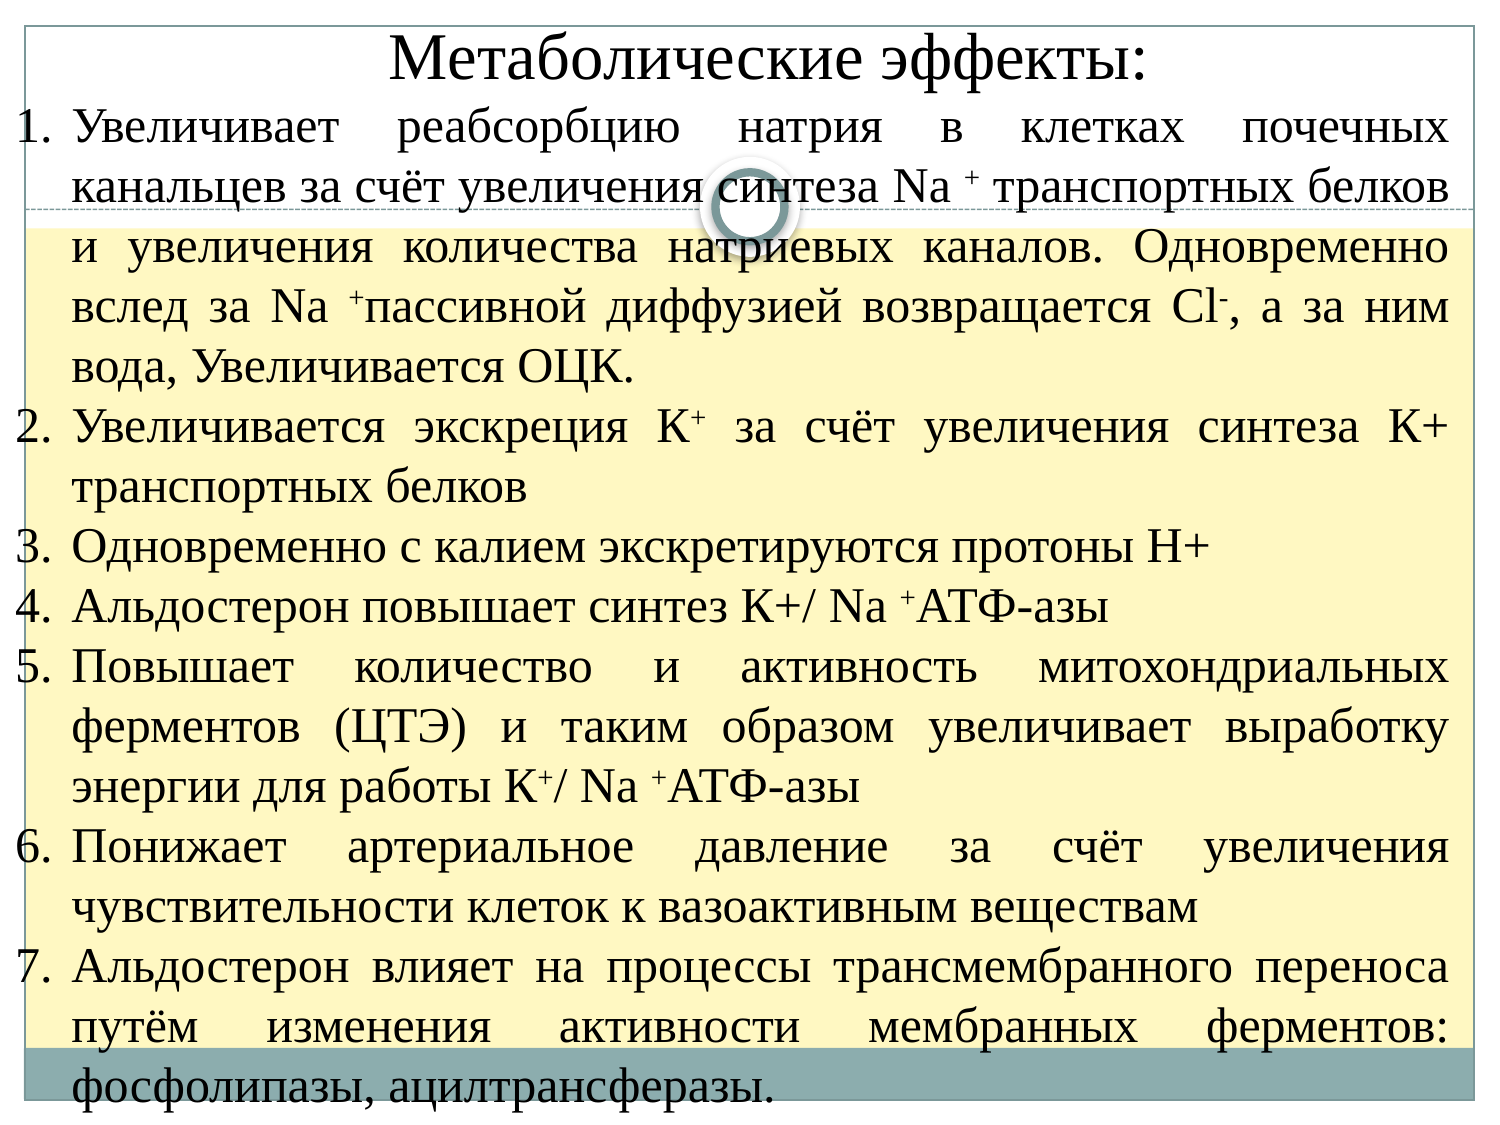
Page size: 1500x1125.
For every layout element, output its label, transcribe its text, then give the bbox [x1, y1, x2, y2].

text_box Метаболические эффекты: Увеличивает реабсорбцию натрия в клетках почечных канальцев за счёт увеличения синтеза Na + транспортных белков и увеличения количества натриевых каналов. Одновременно вслед за Na +пассивной диффузией возвращается Cl-, а за ним вода, Увеличивается ОЦК. Увеличивается экскреция К+ за счёт увеличения синтеза К+ транспортных белков Одновременно с калием экскретируются протоны Н+ Альдостерон повышает синтез К+/ Na +АТФ-азы Повышает количество и активность митохондриальных ферментов (ЦТЭ) и таким образом увеличивает выработку энергии для работы К+/ Na +АТФ-азы Понижает артериальное давление за счёт увеличения чувствительности клеток к вазоактивным веществам Альдостерон влияет на процессы трансмембранного переноса путём изменения активности мембранных ферментов: фосфолипазы, ацилтрансферазы. [0, 5, 1465, 1121]
